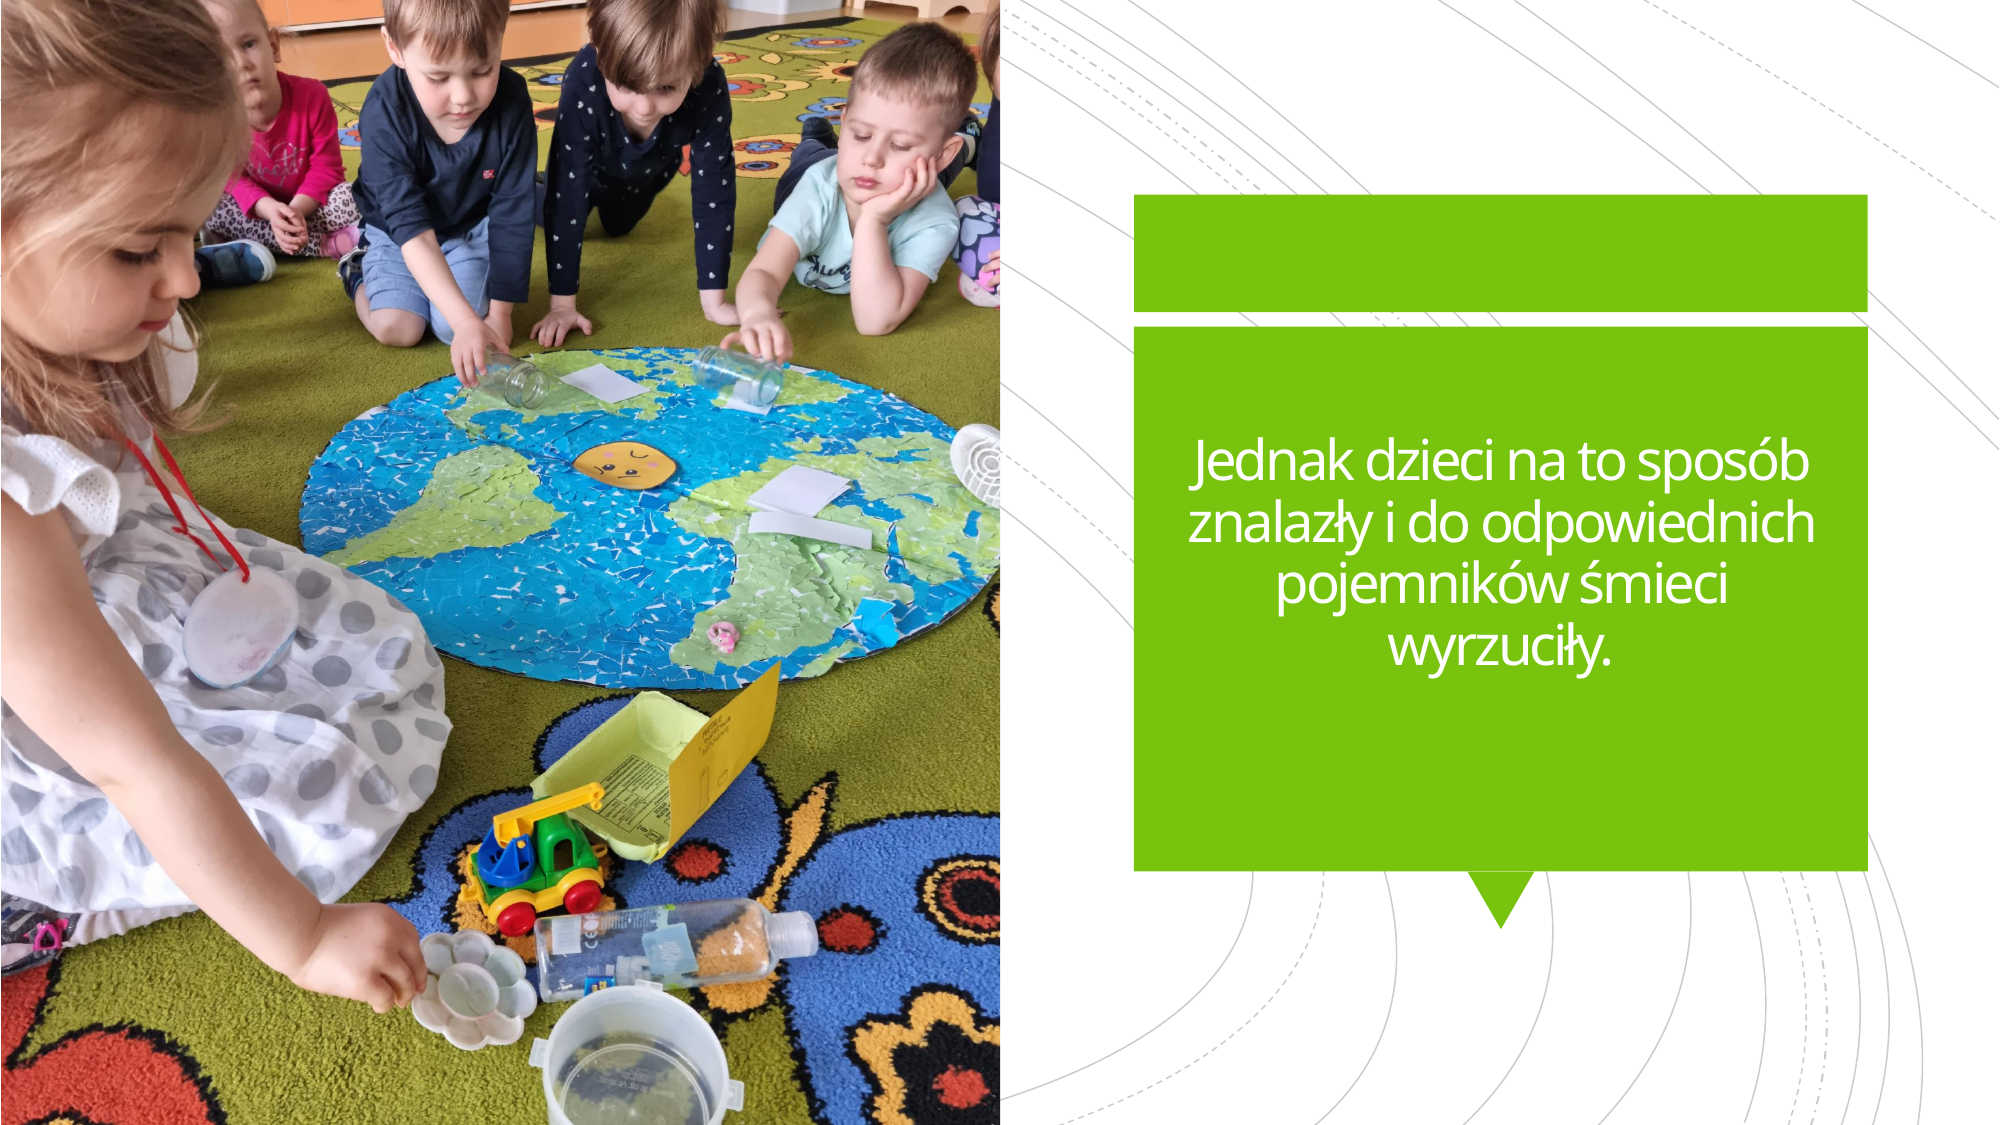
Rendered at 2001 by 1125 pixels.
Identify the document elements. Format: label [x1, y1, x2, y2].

text_box [0, 0, 2000, 1125]
text_box [1133, 194, 1869, 930]
picture [0, 62, 1063, 1063]
